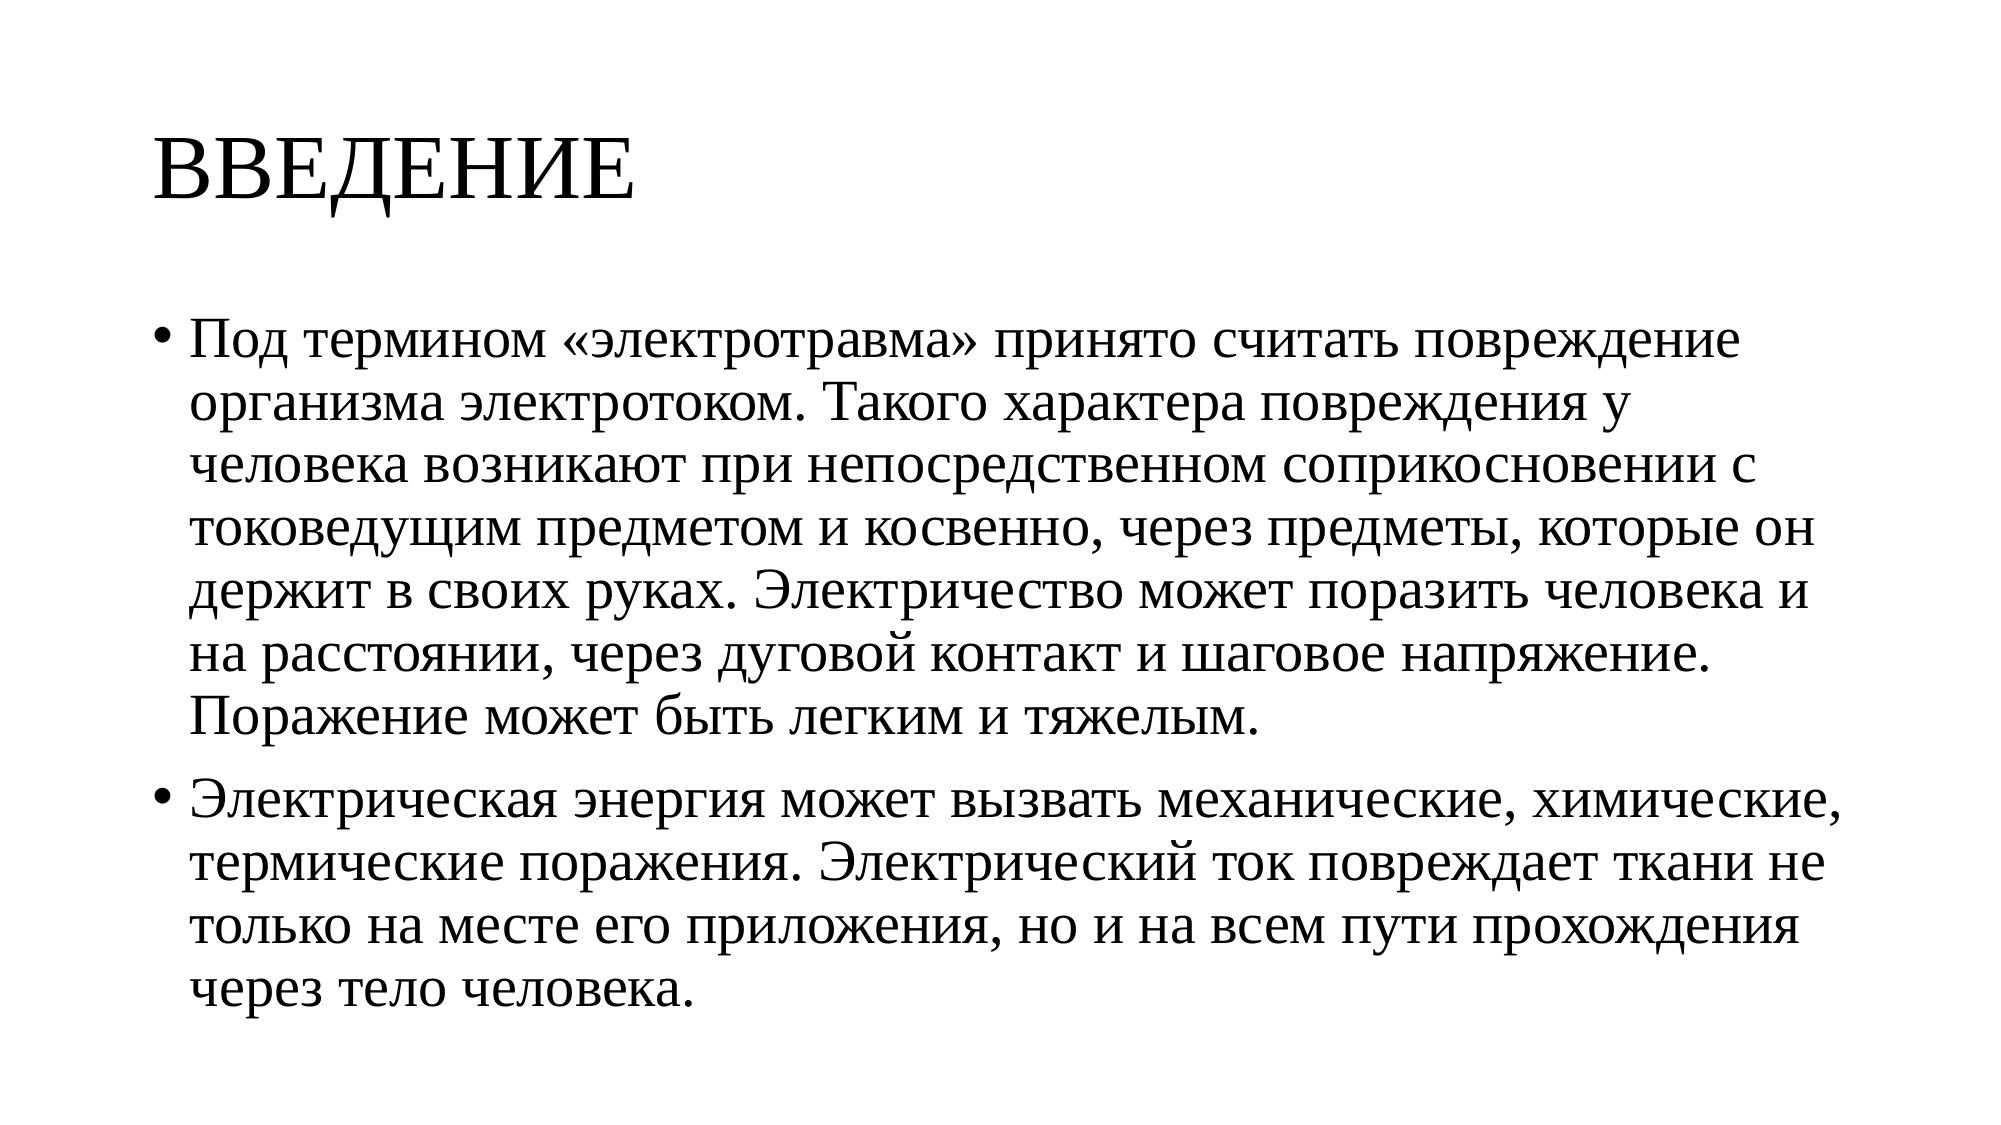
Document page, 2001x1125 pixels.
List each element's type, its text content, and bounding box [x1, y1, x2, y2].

title ВВЕДЕНИЕ [137, 59, 1863, 278]
list Под термином «электротравма» принято считать повреждение организма электротоком. Такого характера повреждения у человека возникают при непосредственном соприкосновении с токоведущим предметом и косвенно, через предметы, которые он держит в своих руках. Электричество может поразить человека и на расстоянии, через дуговой контакт и шаговое напряжение. Поражение может быть легким и тяжелым. Электрическая энергия может вызвать механические, химические, термические поражения. Электрический ток повреждает ткани не только на месте его приложения, но и на всем пути прохождения через тело человека. [137, 299, 1863, 1053]
